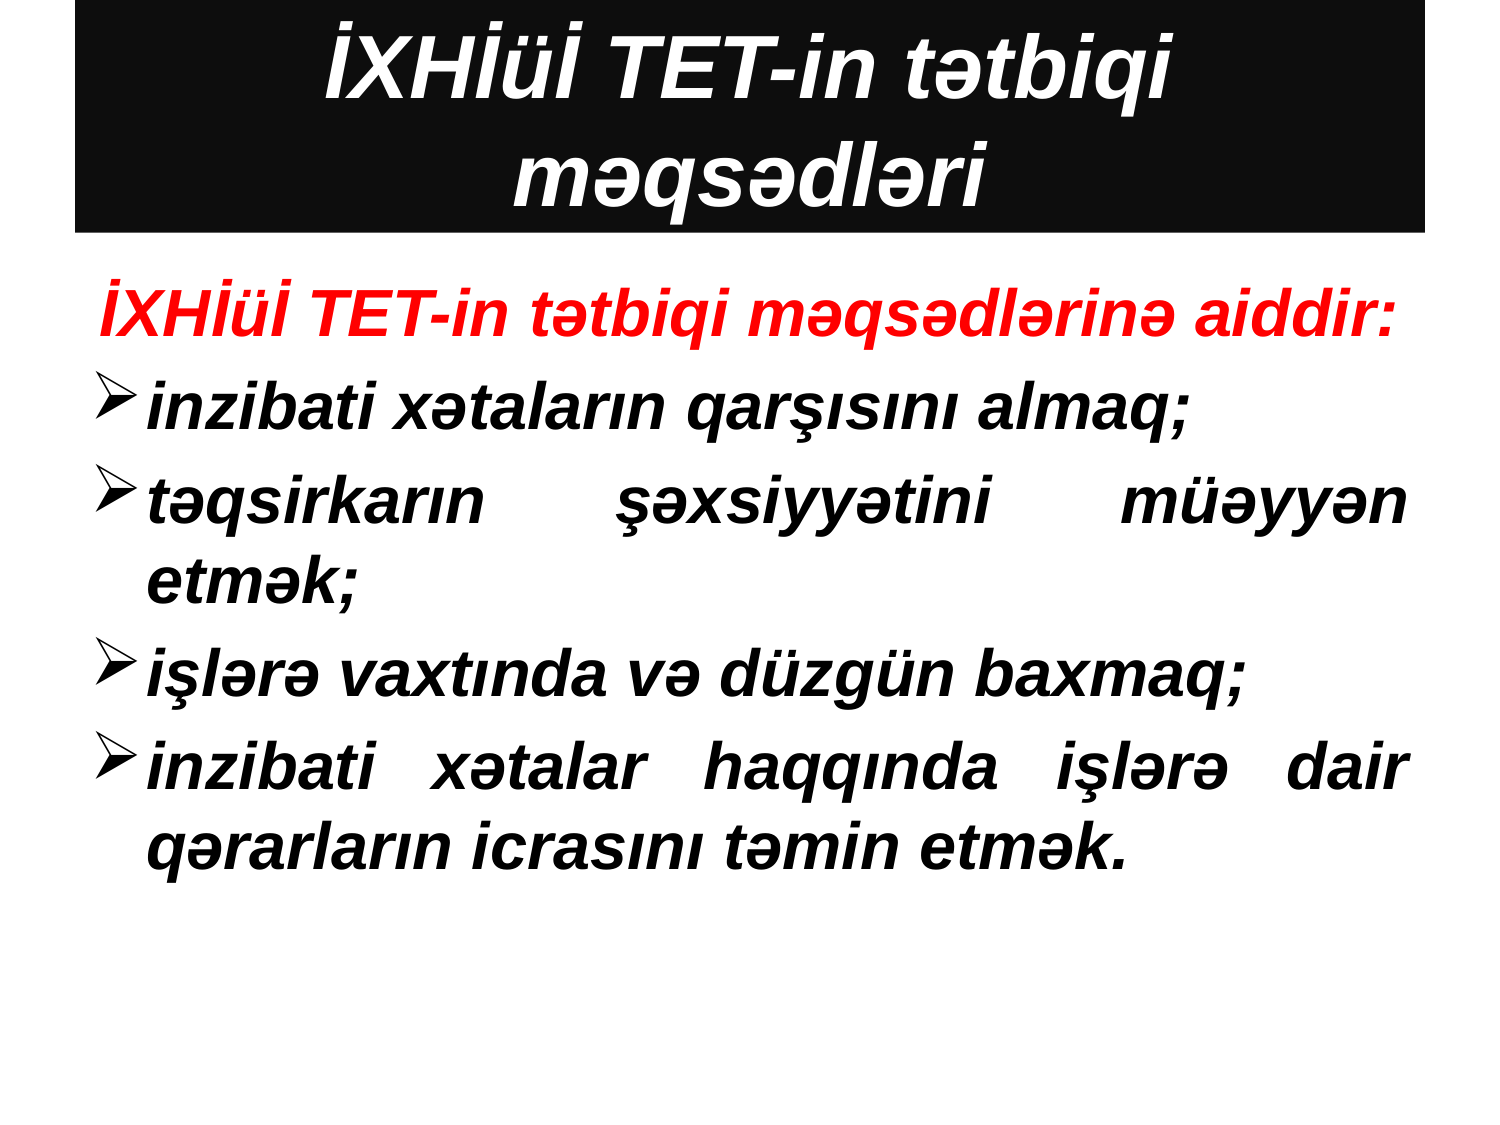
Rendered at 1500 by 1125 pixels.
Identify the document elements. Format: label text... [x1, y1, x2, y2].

list İXHİüİ TET-in tətbiqi məqsədlərinə aiddir: inzibati xətaların qarşısını almaq; təqsirkarın şəxsiyyətini müəyyən etmək; işlərə vaxtında və düzgün baxmaq; inzibati xətalar haqqında işlərə dair qərarların icrasını təmin etmək. [75, 262, 1425, 1005]
title İXHİüİ TET-in tətbiqi məqsədləri [75, 0, 1425, 233]
